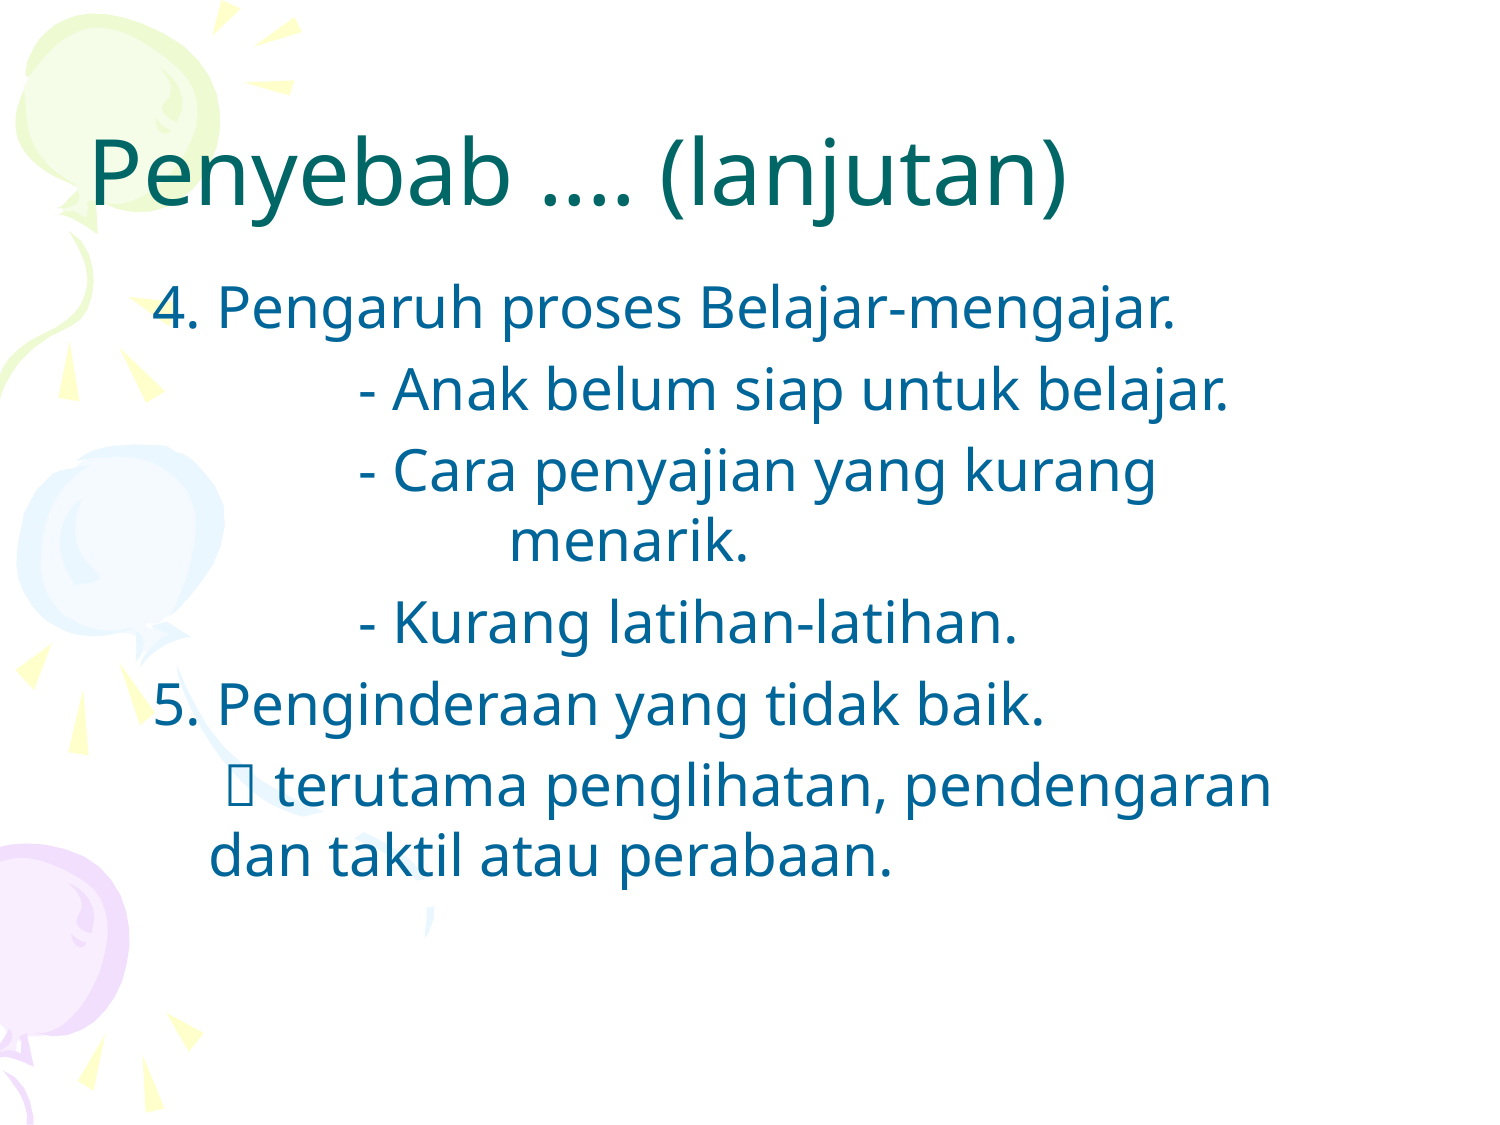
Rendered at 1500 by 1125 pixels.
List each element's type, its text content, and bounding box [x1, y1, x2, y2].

title Penyebab .... (lanjutan) [72, 74, 1426, 233]
list 4. Pengaruh proses Belajar-mengajar. - Anak belum siap untuk belajar. - Cara penyajian yang kurang menarik. - Kurang latihan-latihan. 5. Penginderaan yang tidak baik.  terutama penglihatan, pendengaran dan taktil atau perabaan. [137, 262, 1426, 994]
